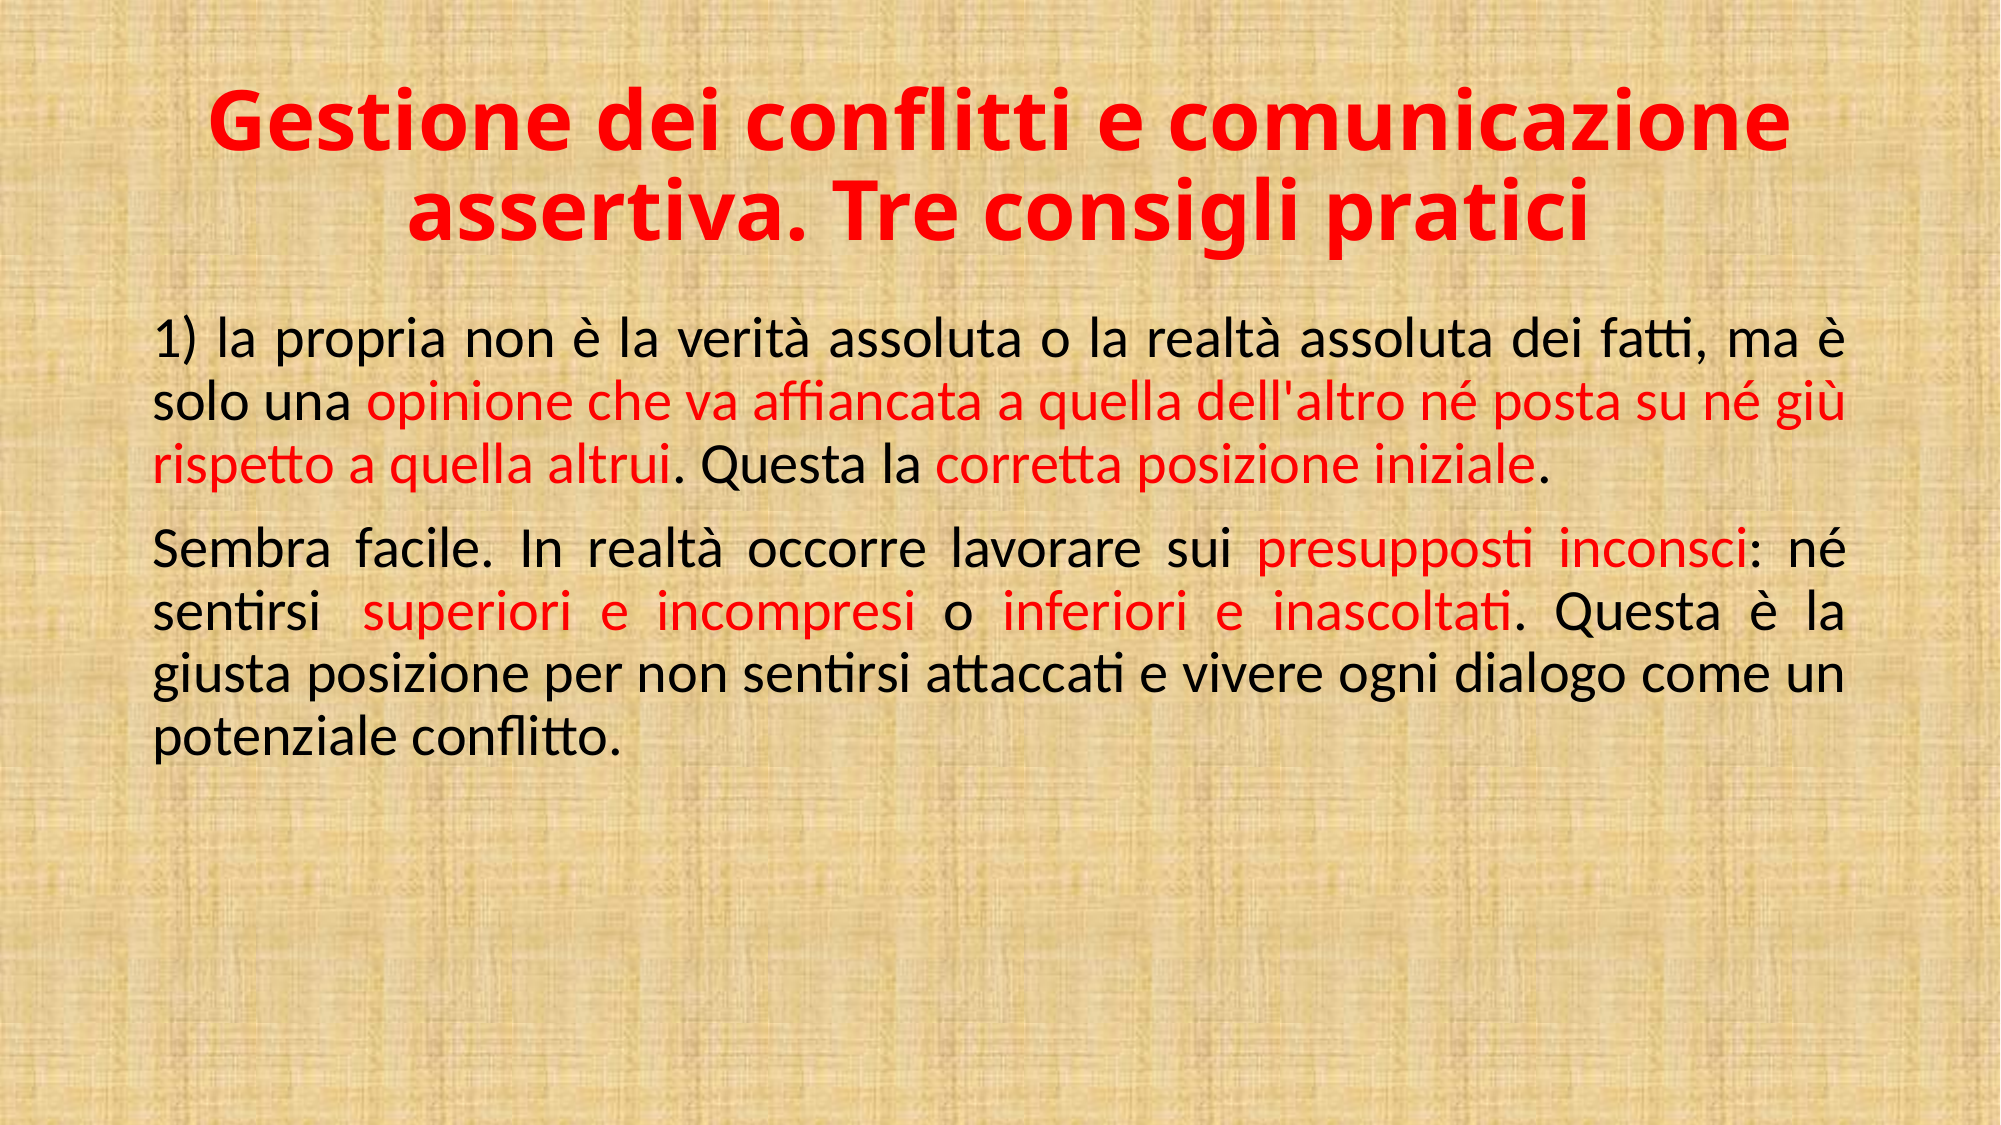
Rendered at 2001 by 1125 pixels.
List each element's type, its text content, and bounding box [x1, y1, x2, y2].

list 1) la propria non è la verità assoluta o la realtà assoluta dei fatti, ma è solo una opinione che va affiancata a quella dell'altro né posta su né giù rispetto a quella altrui. Questa la corretta posizione iniziale. Sembra facile. In realtà occorre lavorare sui presupposti inconsci: né sentirsi superiori e incompresi o inferiori e inascoltati. Questa è la giusta posizione per non sentirsi attaccati e vivere ogni dialogo come un potenziale conflitto. [137, 299, 1863, 1064]
picture [0, 0, 2001, 1125]
title Gestione dei conflitti e comunicazione assertiva. Tre consigli pratici [137, 59, 1863, 278]
